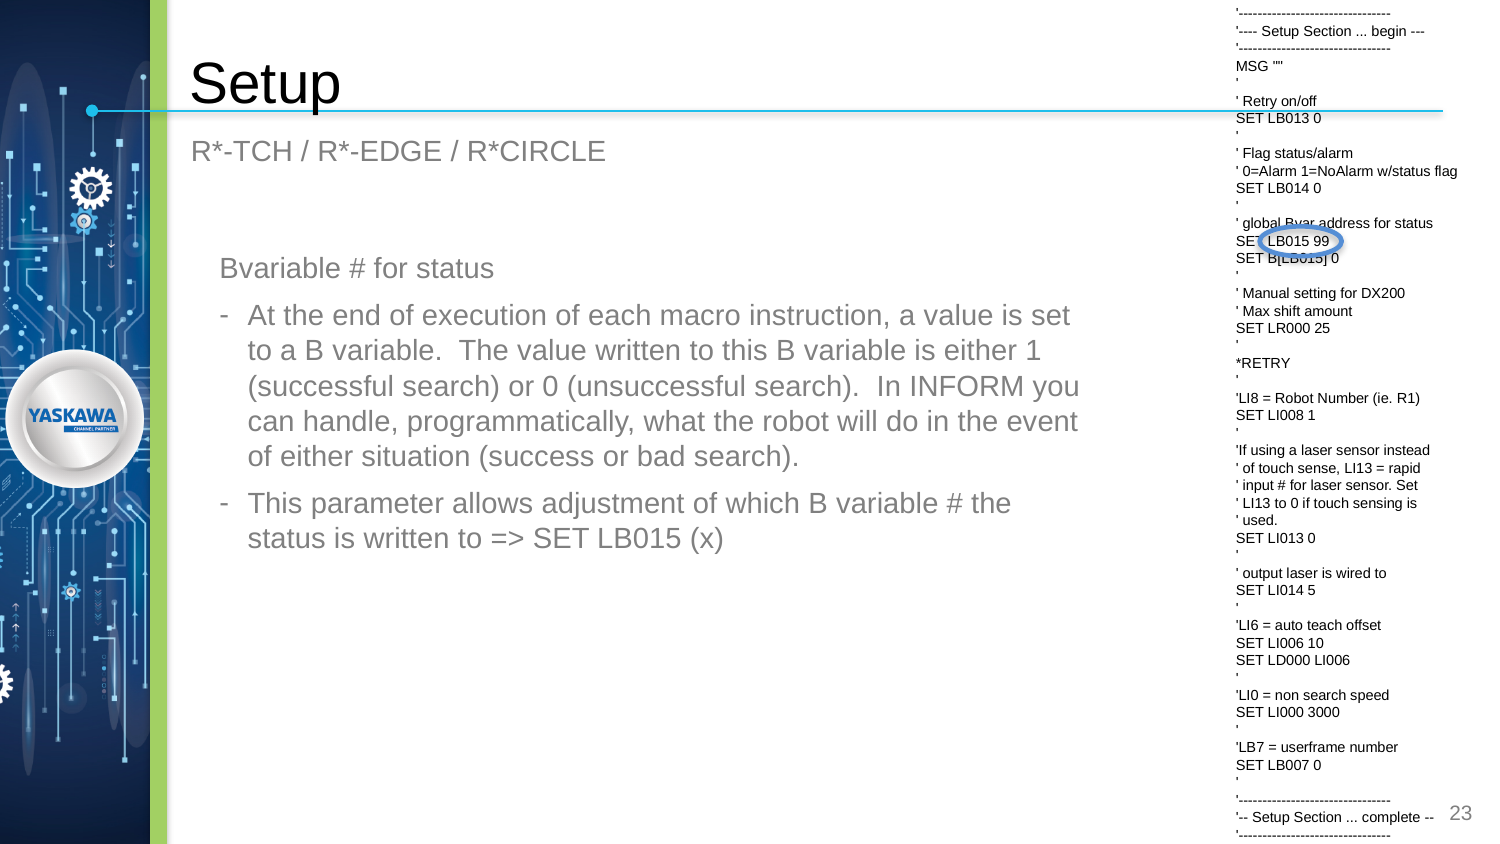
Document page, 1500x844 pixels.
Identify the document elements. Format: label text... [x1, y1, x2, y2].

picture [0, 0, 170, 844]
text_box '-------------------------------- '---- Setup Section ... begin --- '-------------------------------- MSG "" ' ' Retry on/off SET LB013 0 ' ' Flag status/alarm ' 0=Alarm 1=NoAlarm w/status flag SET LB014 0 ' ' global Bvar address for status SET LB015 99 SET B[LB015] 0 ' ' Manual setting for DX200 ' Max shift amount SET LR000 25 ' *RETRY ' 'LI8 = Robot Number (ie. R1) SET LI008 1 ' 'If using a laser sensor instead ' of touch sense, LI13 = rapid ' input # for laser sensor. Set ' LI13 to 0 if touch sensing is ' used. SET LI013 0 ' ' output laser is wired to SET LI014 5 ' 'LI6 = auto teach offset SET LI006 10 SET LD000 LI006 ' 'LI0 = non search speed SET LI000 3000 ' 'LB7 = userframe number SET LB007 0 ' '-------------------------------- '-- Setup Section ... complete -- '-------------------------------- [1221, 0, 1500, 844]
list Setup [175, 38, 1022, 112]
text_box [1258, 225, 1343, 257]
list Bvariable # for status At the end of execution of each macro instruction, a value is set to a B variable. The value written to this B variable is either 1 (successful search) or 0 (unsuccessful search). In INFORM you can handle, programmatically, what the robot will do in the event of either situation (success or bad search). This parameter allows adjustment of which B variable # the status is written to => SET LB015 (x) [190, 241, 1114, 839]
subtitle R*-TCH / R*-EDGE / R*CIRCLE [190, 125, 1221, 196]
